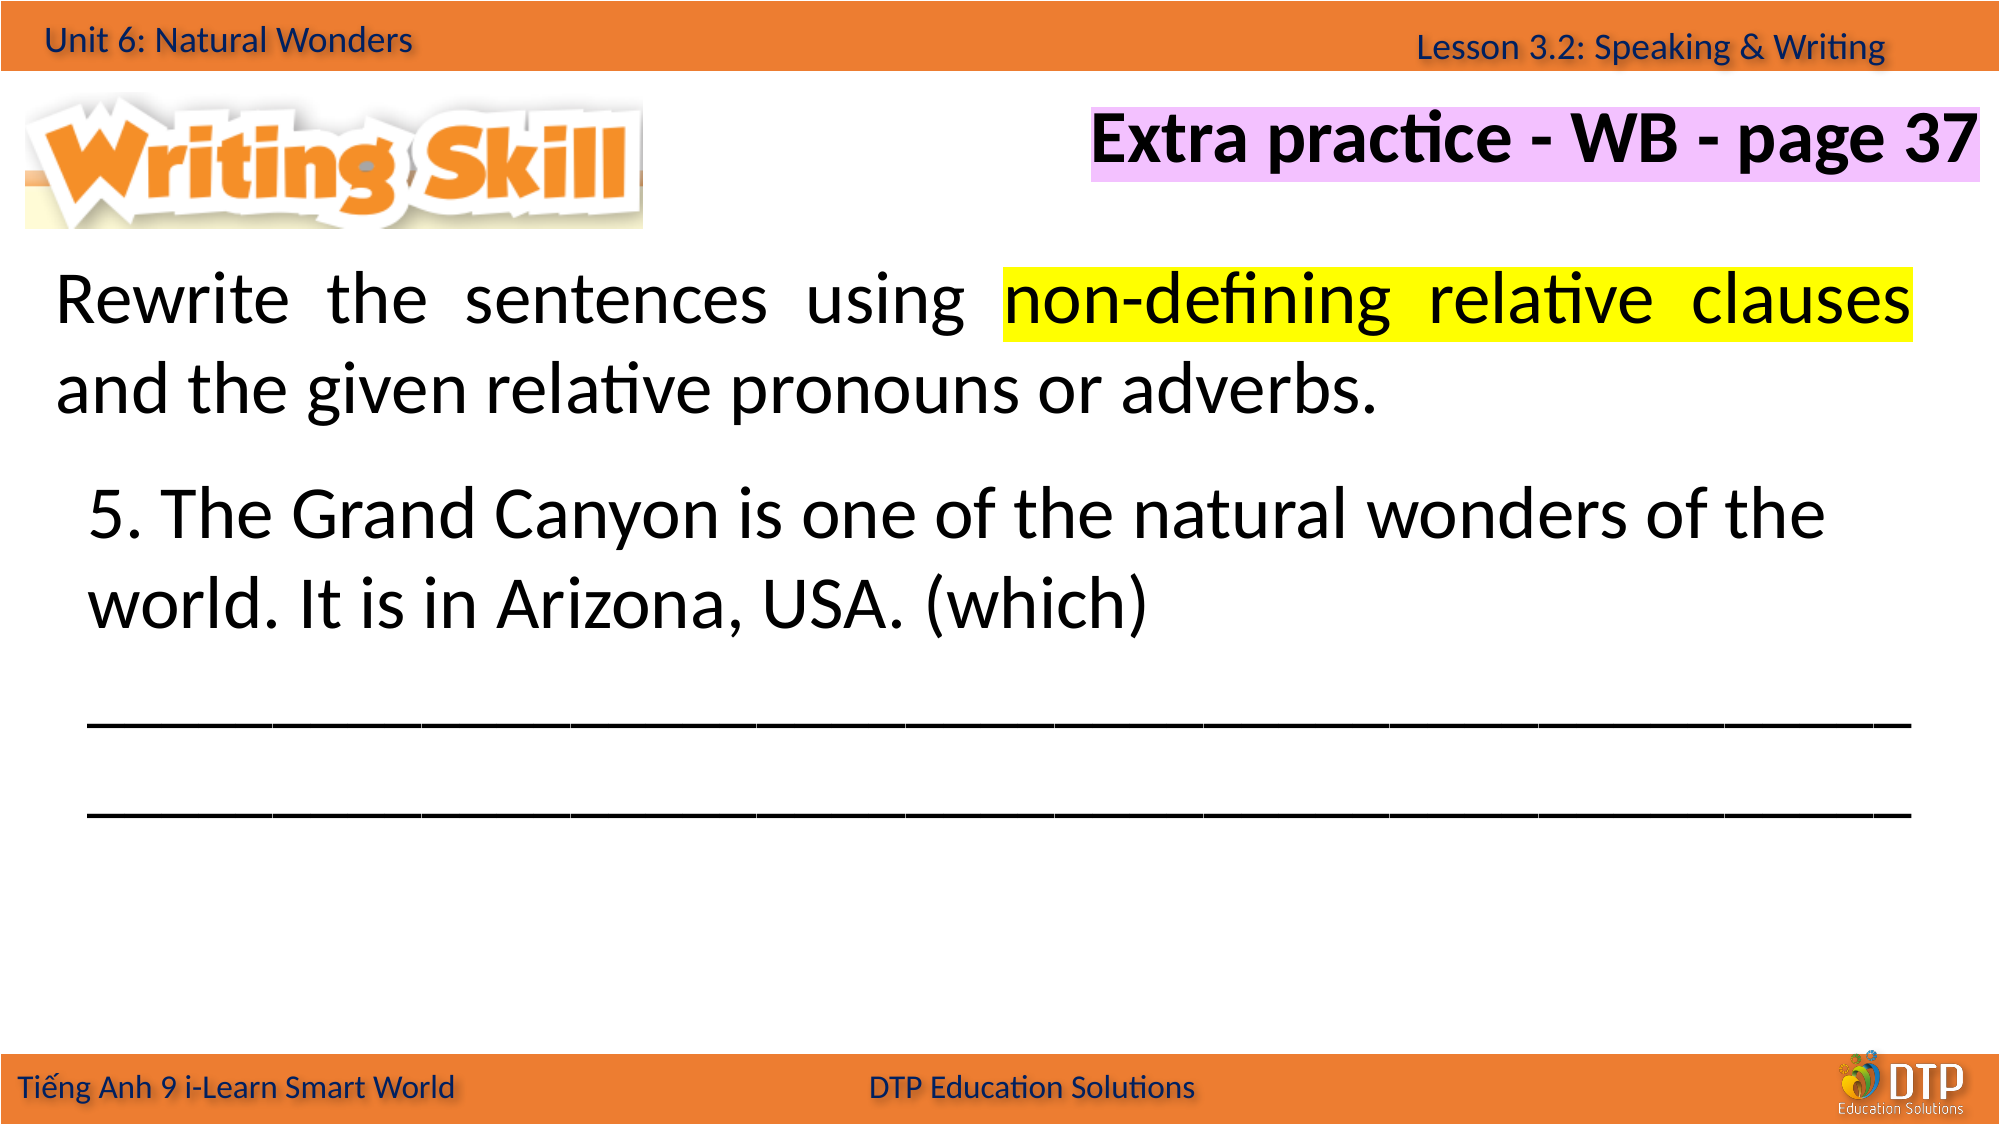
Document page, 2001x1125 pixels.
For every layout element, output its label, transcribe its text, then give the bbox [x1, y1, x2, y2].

text_box 5. The Grand Canyon is one of the natural wonders of the world. It is in Arizona, USA. (which) __________________________________________________________________________________________________ [72, 456, 1928, 832]
text_box Rewrite the sentences using non-defining relative clauses and the given relative pronouns or adverbs. [40, 240, 1928, 436]
picture [25, 92, 643, 229]
picture [1839, 1050, 1963, 1114]
text_box Extra practice - WB - page 37 [1075, 80, 1996, 186]
